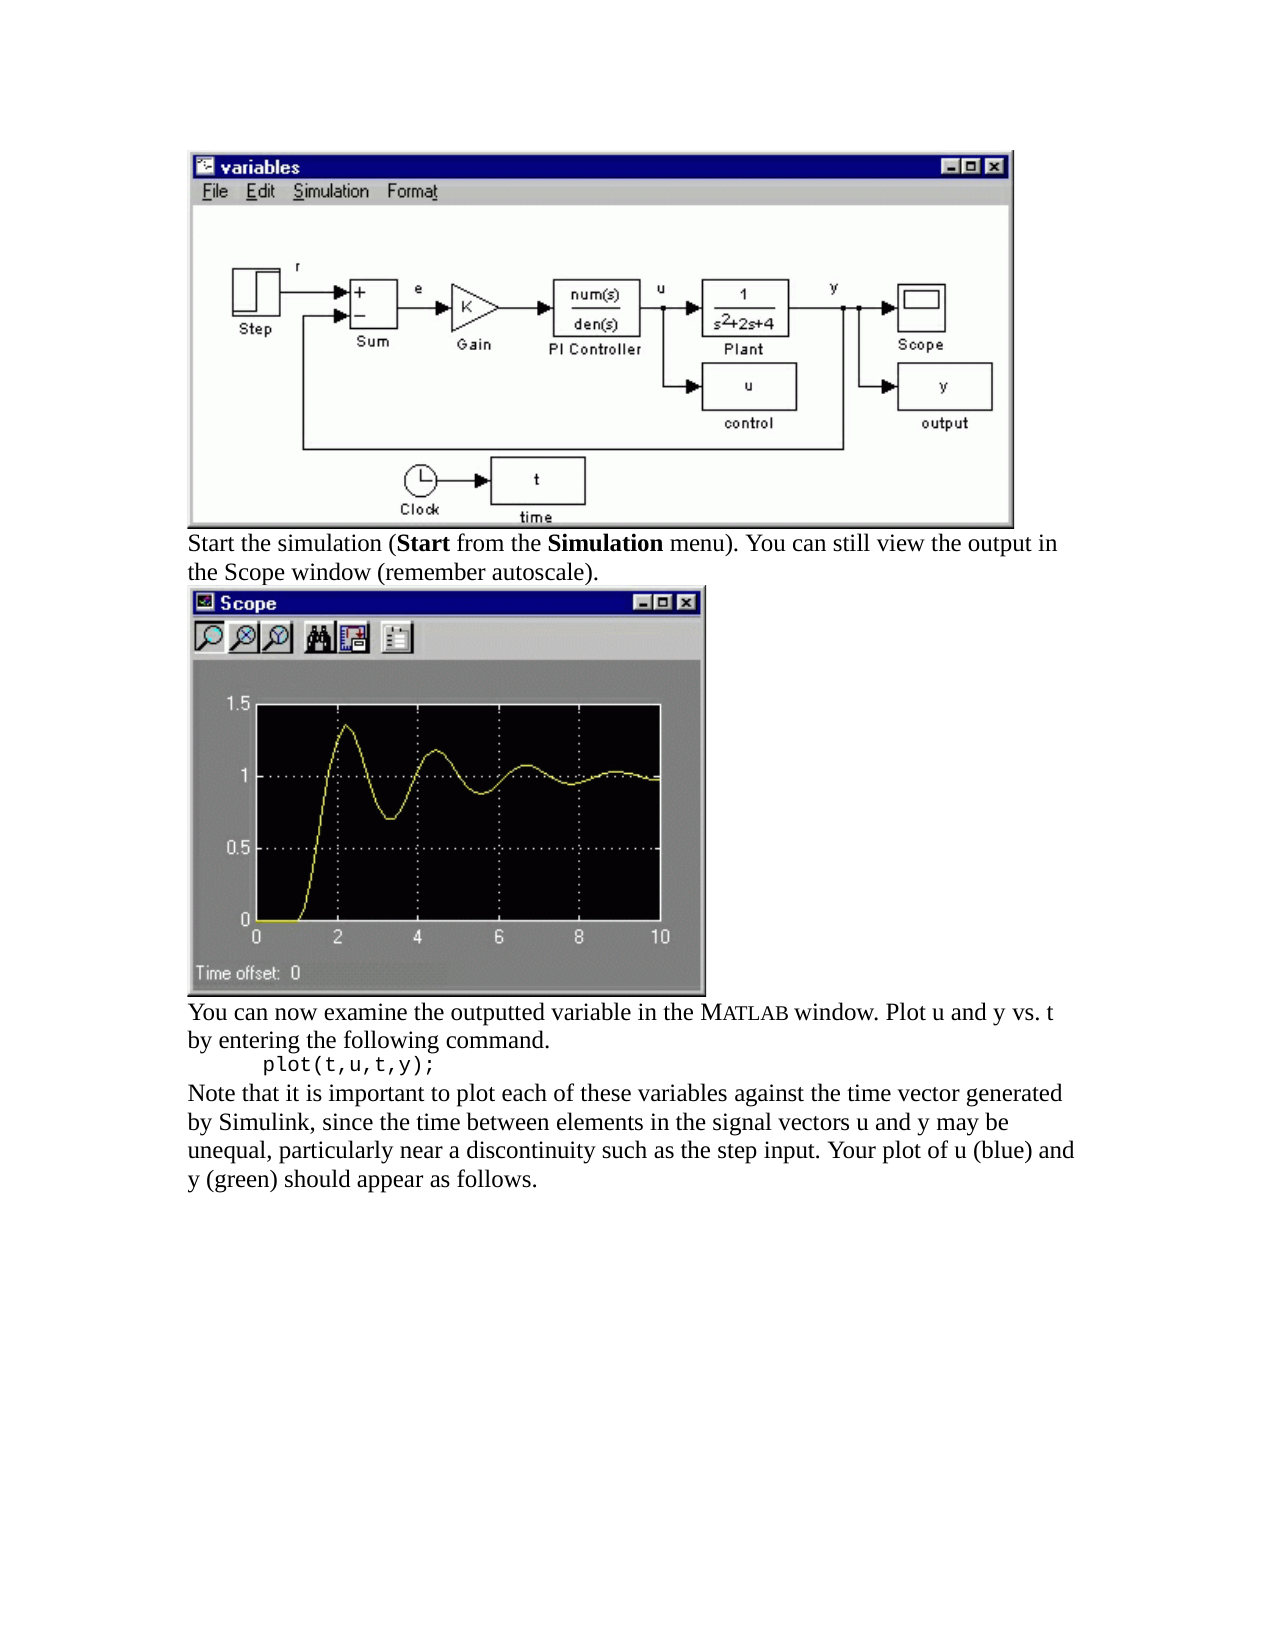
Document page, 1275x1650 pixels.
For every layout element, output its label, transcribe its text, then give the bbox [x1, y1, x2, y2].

text_box [187, 585, 707, 992]
text_box You can now examine the outputted variable in the MATLAB window. Plot u and y vs. t by entering the following command. plot(t,u,t,y); Note that it is important to plot each of these variables against the time vector generated by Simulink, since the time between elements in the signal vectors u and y may be unequal, particularly near a discontinuity such as the step input. Your plot of u (blue) and y (green) should appear as follows. [185, 992, 1083, 1193]
text_box [187, 150, 1015, 524]
text_box Start the simulation (Start from the Simulation menu). You can still view the output in the Scope window (remember autoscale). [185, 524, 1067, 586]
